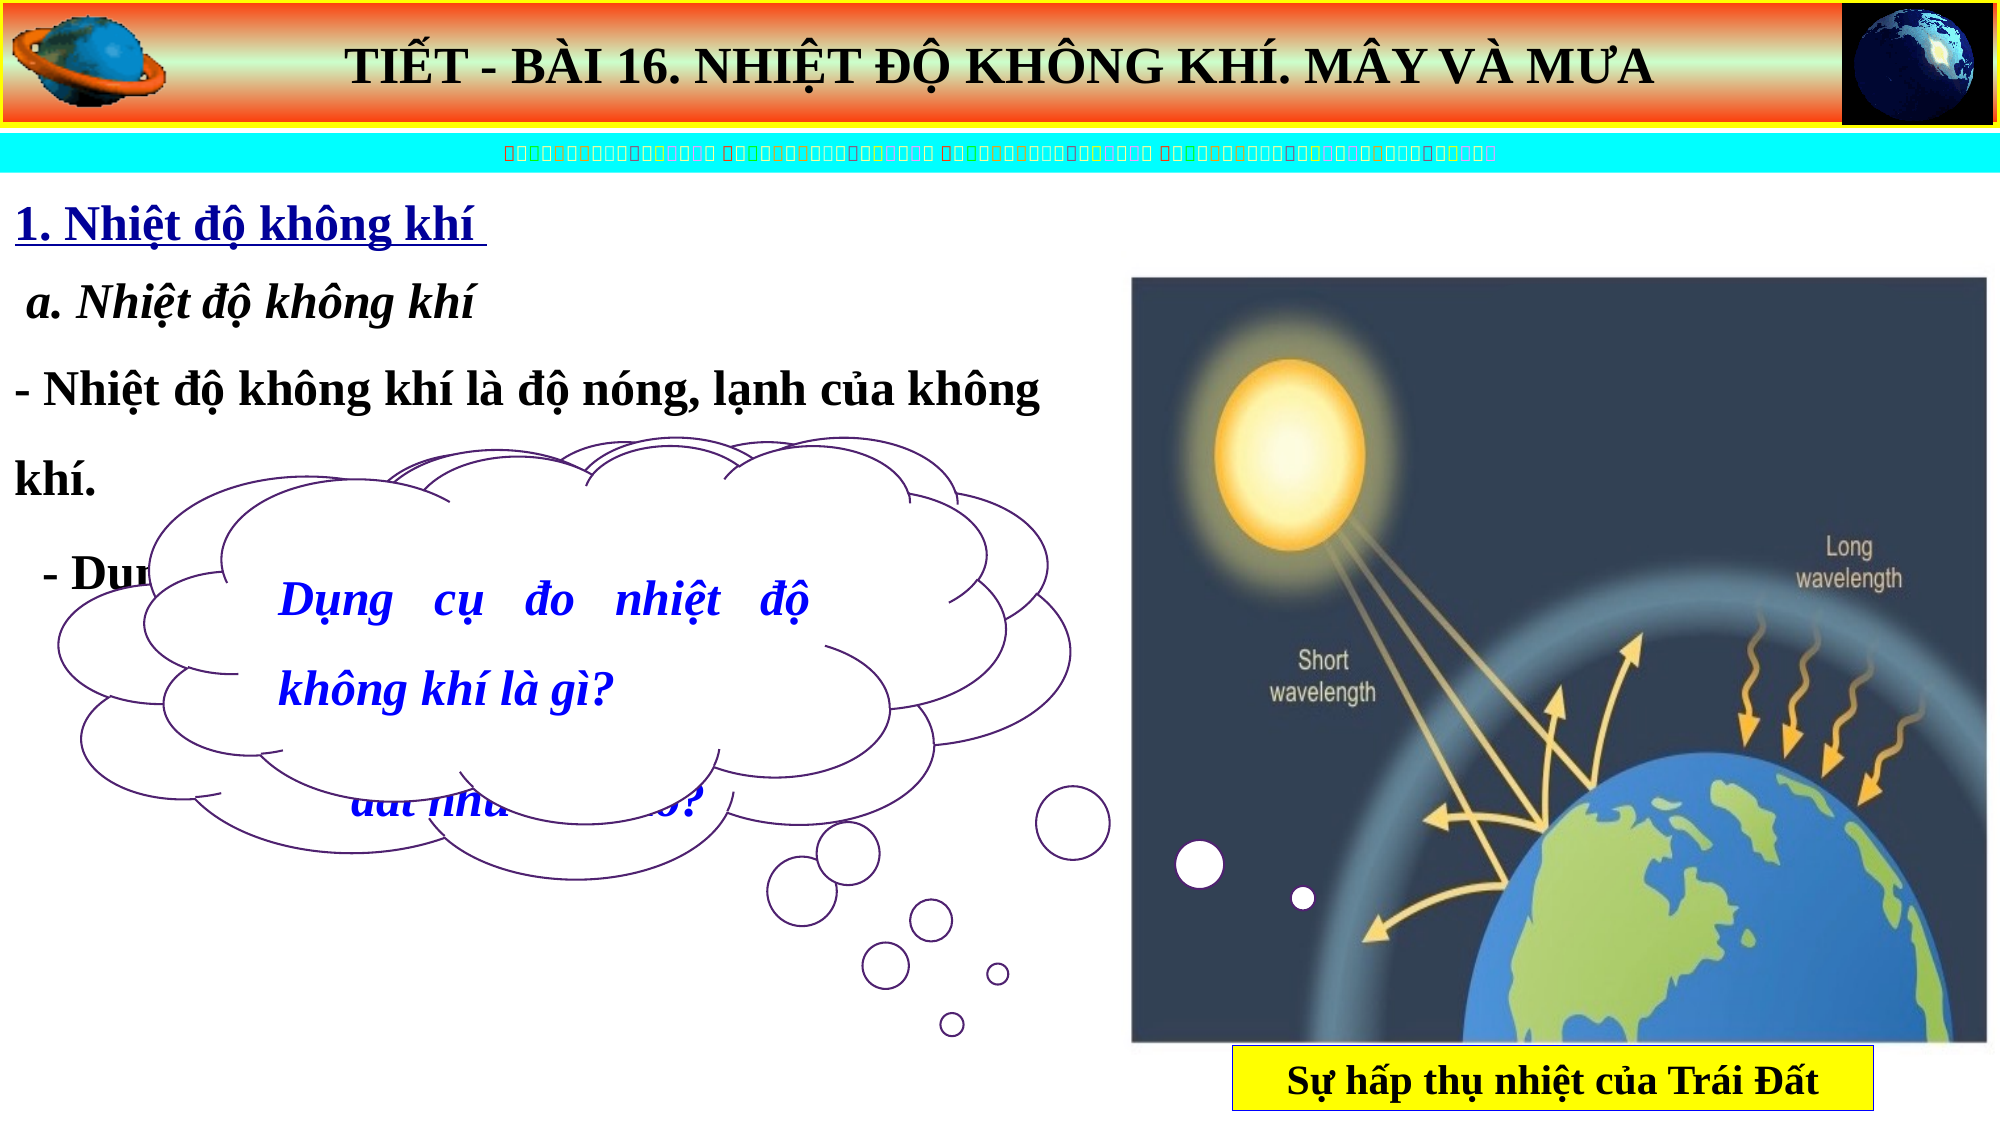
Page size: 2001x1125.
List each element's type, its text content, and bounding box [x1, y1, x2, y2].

text_box - Dụng cụ đo: nhiệt kế. [27, 514, 177, 607]
text_box Thế nào là nhiệt độ không khí? Đơn vị đo nhiệt độ không khí là gì? [861, 941, 910, 990]
text_box TIẾT - BÀI 16. NHIỆT ĐỘ KHÔNG KHÍ. MÂY VÀ MƯA [180, 0, 2000, 125]
text_box Thế nào là nhiệt độ không khí? Đơn vị đo nhiệt độ không khí là gì? [387, 455, 443, 481]
text_box Sự hấp thụ nhiệt của Trái Đất [1232, 1060, 1874, 1111]
text_box     [0, 133, 2000, 173]
text_box Dụng cụ đo nhiệt độ không khí là gì? [909, 898, 954, 943]
text_box Dụng cụ đo nhiệt độ không khí là gì? [815, 821, 881, 887]
text_box Nguồn cung cấp nhiệt cho không khí và quá trình nóng lên của không khí trên Trái đất như thế nào? [1035, 785, 1111, 861]
picture [1842, 3, 1993, 125]
text_box Dụng cụ đo nhiệt độ không khí là gì? [143, 444, 1008, 826]
text_box 1. Nhiệt độ không khí [0, 183, 1272, 258]
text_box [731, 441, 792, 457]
text_box Nguồn cung cấp nhiệt cho không khí và quá trình nóng lên của không khí trên Trái đất như thế nào? [57, 436, 1072, 881]
text_box a. Nhiệt độ không khí [11, 260, 1094, 336]
text_box - Nhiệt độ không khí là độ nóng, lạnh của không khí. [0, 318, 1074, 514]
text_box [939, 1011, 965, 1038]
text_box Thế nào là nhiệt độ không khí? Đơn vị đo nhiệt độ không khí là gì? [561, 441, 633, 469]
text_box Thế nào là nhiệt độ không khí? Đơn vị đo nhiệt độ không khí là gì? [766, 855, 838, 928]
picture [0, 0, 180, 136]
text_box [1121, 251, 2000, 1060]
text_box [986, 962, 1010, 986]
